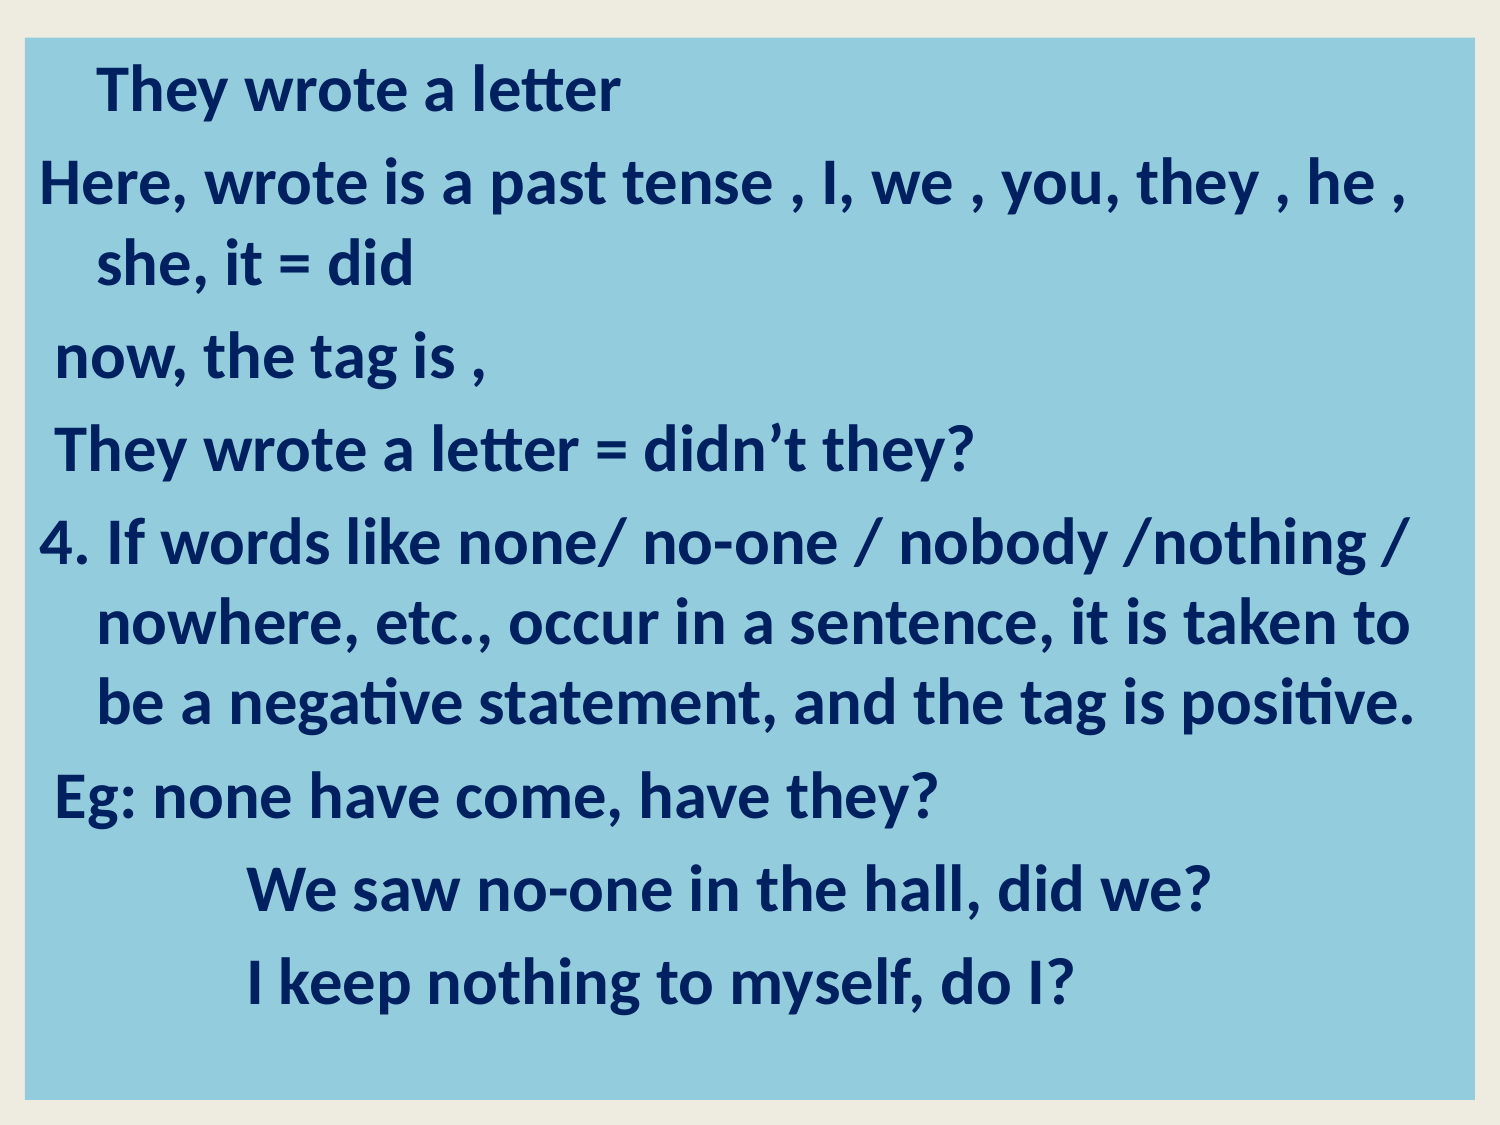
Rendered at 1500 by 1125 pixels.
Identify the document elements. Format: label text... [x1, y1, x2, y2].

list They wrote a letter Here, wrote is a past tense , I, we , you, they , he , she, it = did now, the tag is , They wrote a letter = didn’t they? 4. If words like none/ no-one / nobody /nothing / nowhere, etc., occur in a sentence, it is taken to be a negative statement, and the tag is positive. Eg: none have come, have they? We saw no-one in the hall, did we? I keep nothing to myself, do I? [24, 37, 1475, 1100]
